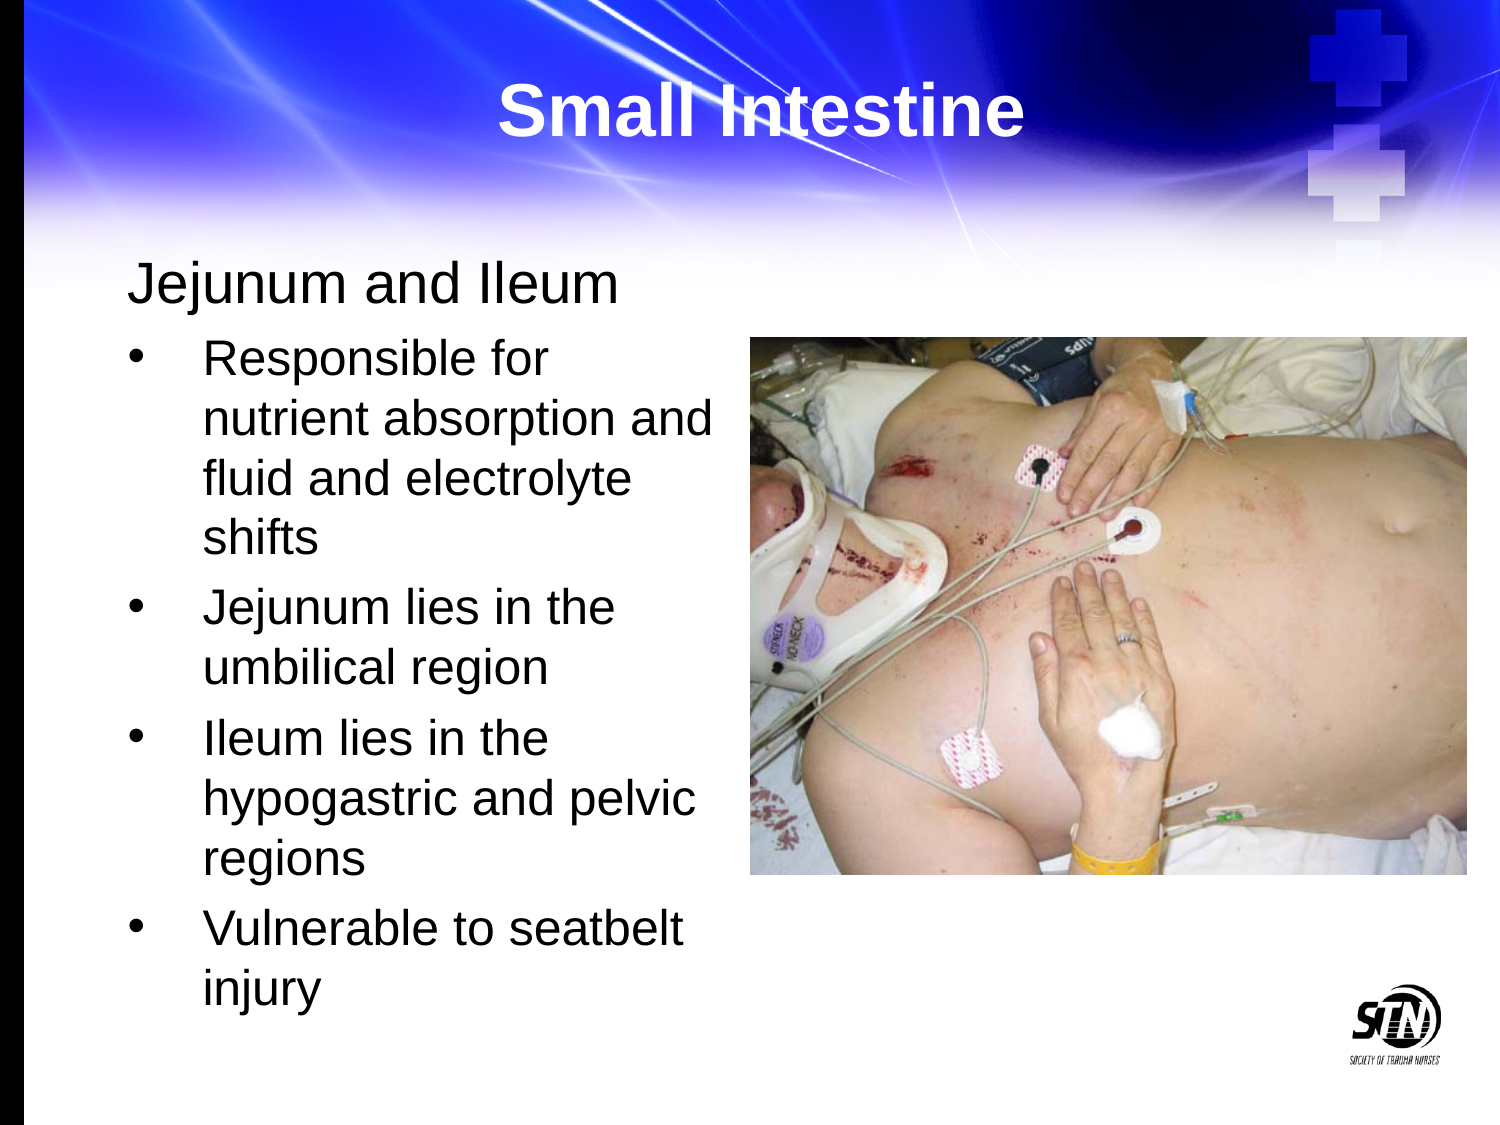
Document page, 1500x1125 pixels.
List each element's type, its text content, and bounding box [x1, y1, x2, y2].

title Small Intestine [24, 12, 1500, 200]
picture [0, 0, 1500, 1125]
list Jejunum and Ileum Responsible for nutrient absorption and fluid and electrolyte shifts Jejunum lies in the umbilical region Ileum lies in the hypogastric and pelvic regions Vulnerable to seatbelt injury [112, 237, 738, 913]
